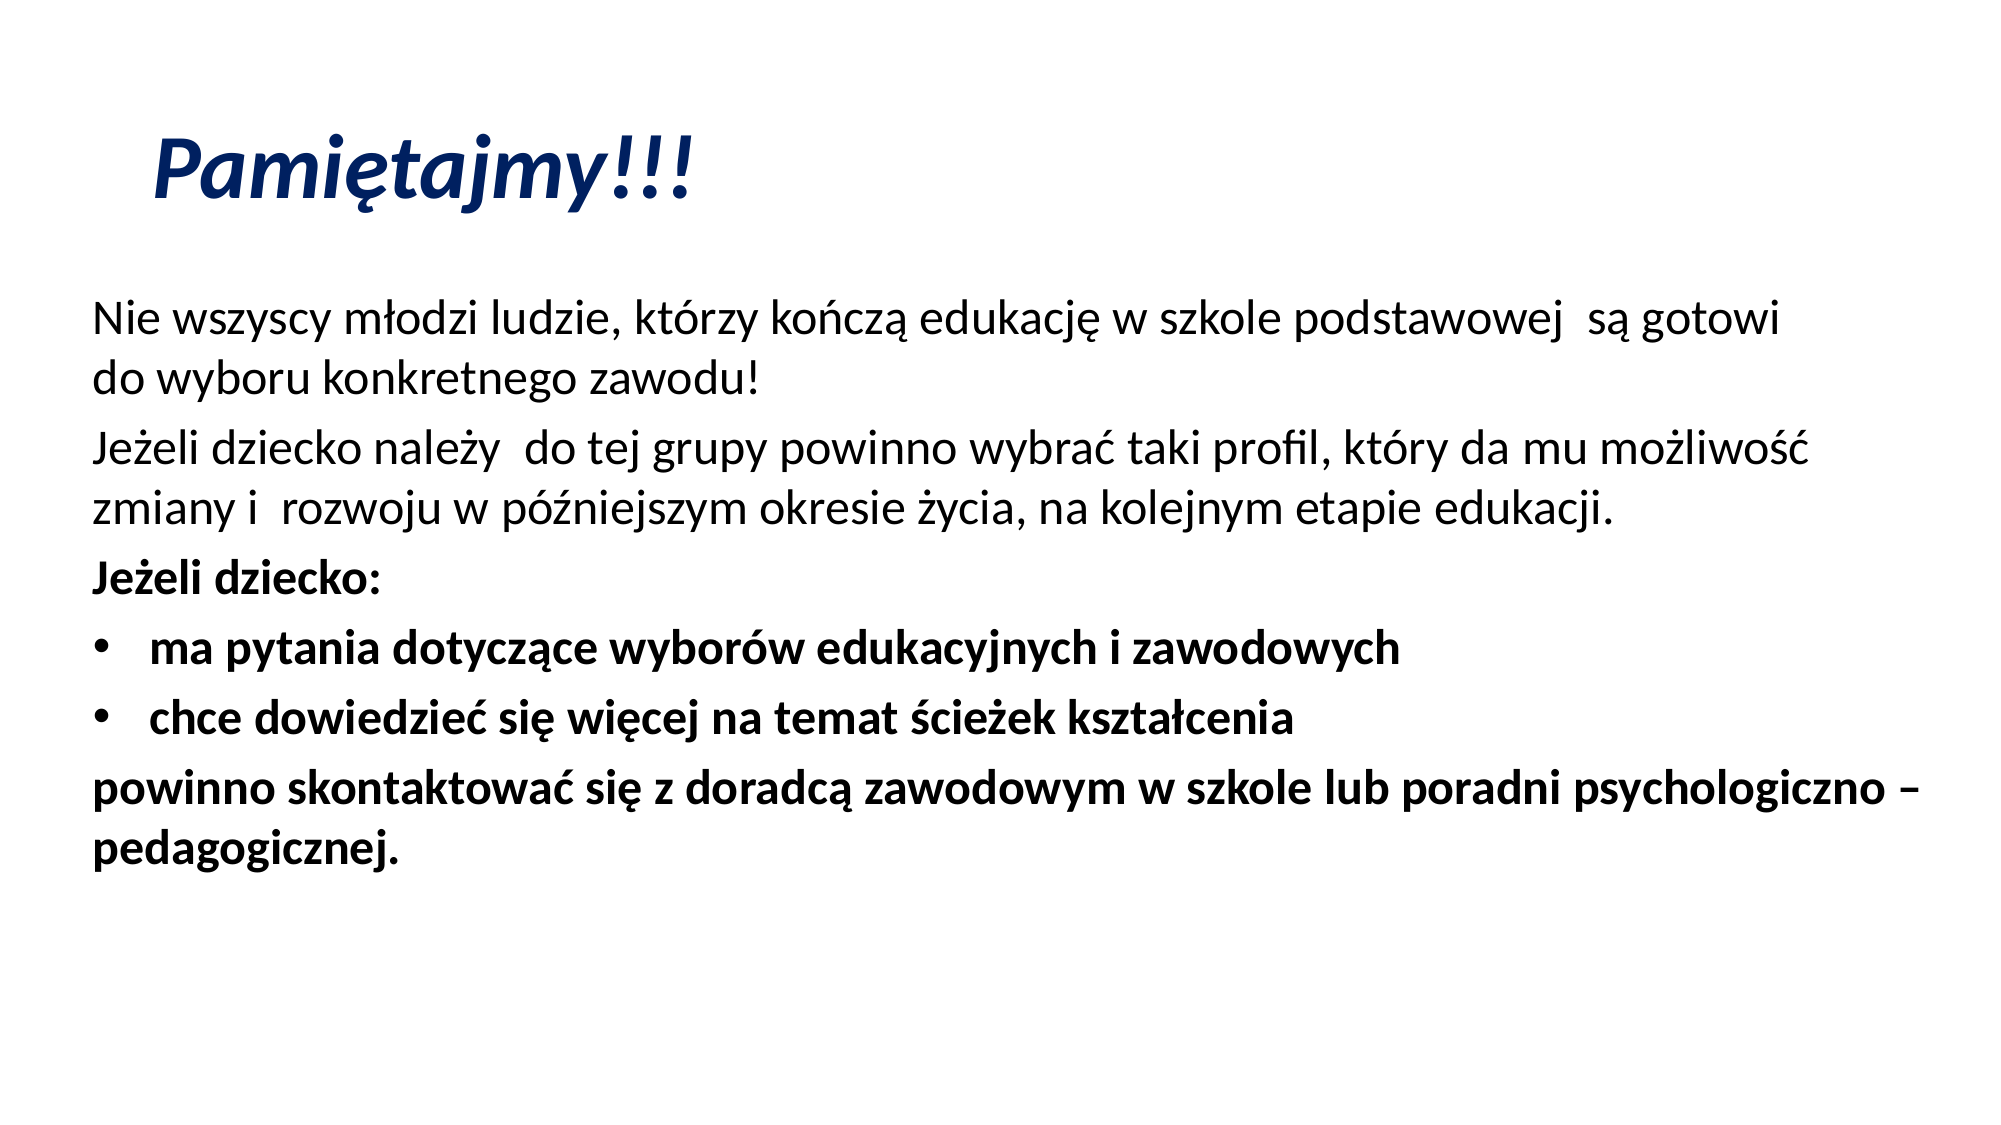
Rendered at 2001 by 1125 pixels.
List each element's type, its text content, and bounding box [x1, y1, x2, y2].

title Pamiętajmy!!! [137, 59, 1863, 277]
list Nie wszyscy młodzi ludzie, którzy kończą edukację w szkole podstawowej są gotowi do wyboru konkretnego zawodu! Jeżeli dziecko należy do tej grupy powinno wybrać taki profil, który da mu możliwość zmiany i rozwoju w późniejszym okresie życia, na kolejnym etapie edukacji. Jeżeli dziecko: ma pytania dotyczące wyborów edukacyjnych i zawodowych chce dowiedzieć się więcej na temat ścieżek kształcenia powinno skontaktować się z doradcą zawodowym w szkole lub poradni psychologiczno – pedagogicznej. [77, 277, 1976, 994]
